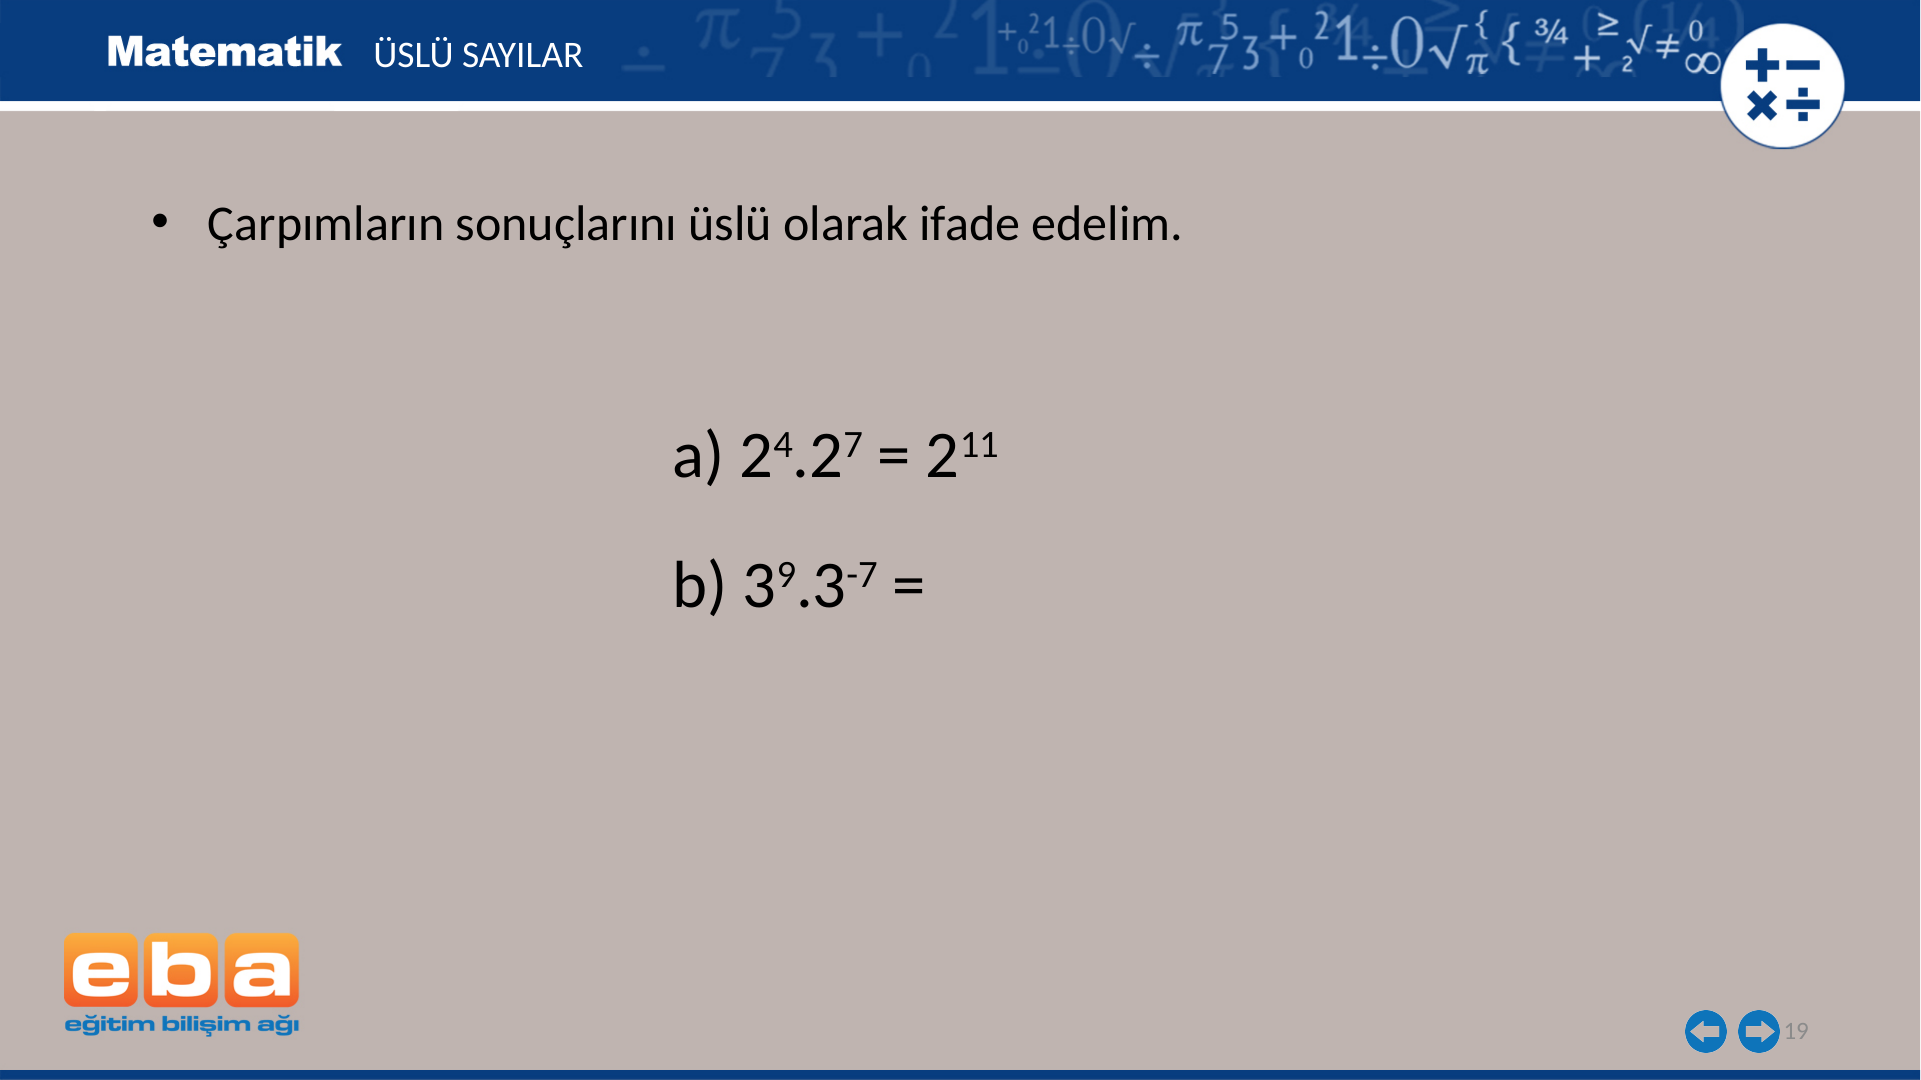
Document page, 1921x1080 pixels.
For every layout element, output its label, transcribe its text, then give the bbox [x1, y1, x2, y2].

slide_number 19 [1376, 1000, 1824, 1059]
text_box a) 24.27 = 211 [657, 403, 1014, 499]
text_box Çarpımların sonuçlarını üslü olarak ifade edelim. [136, 182, 1199, 258]
text_box ÜSLÜ SAYILAR [358, 22, 1175, 83]
text_box b) 39.3-7 = [657, 533, 941, 629]
picture [0, 0, 1921, 1080]
